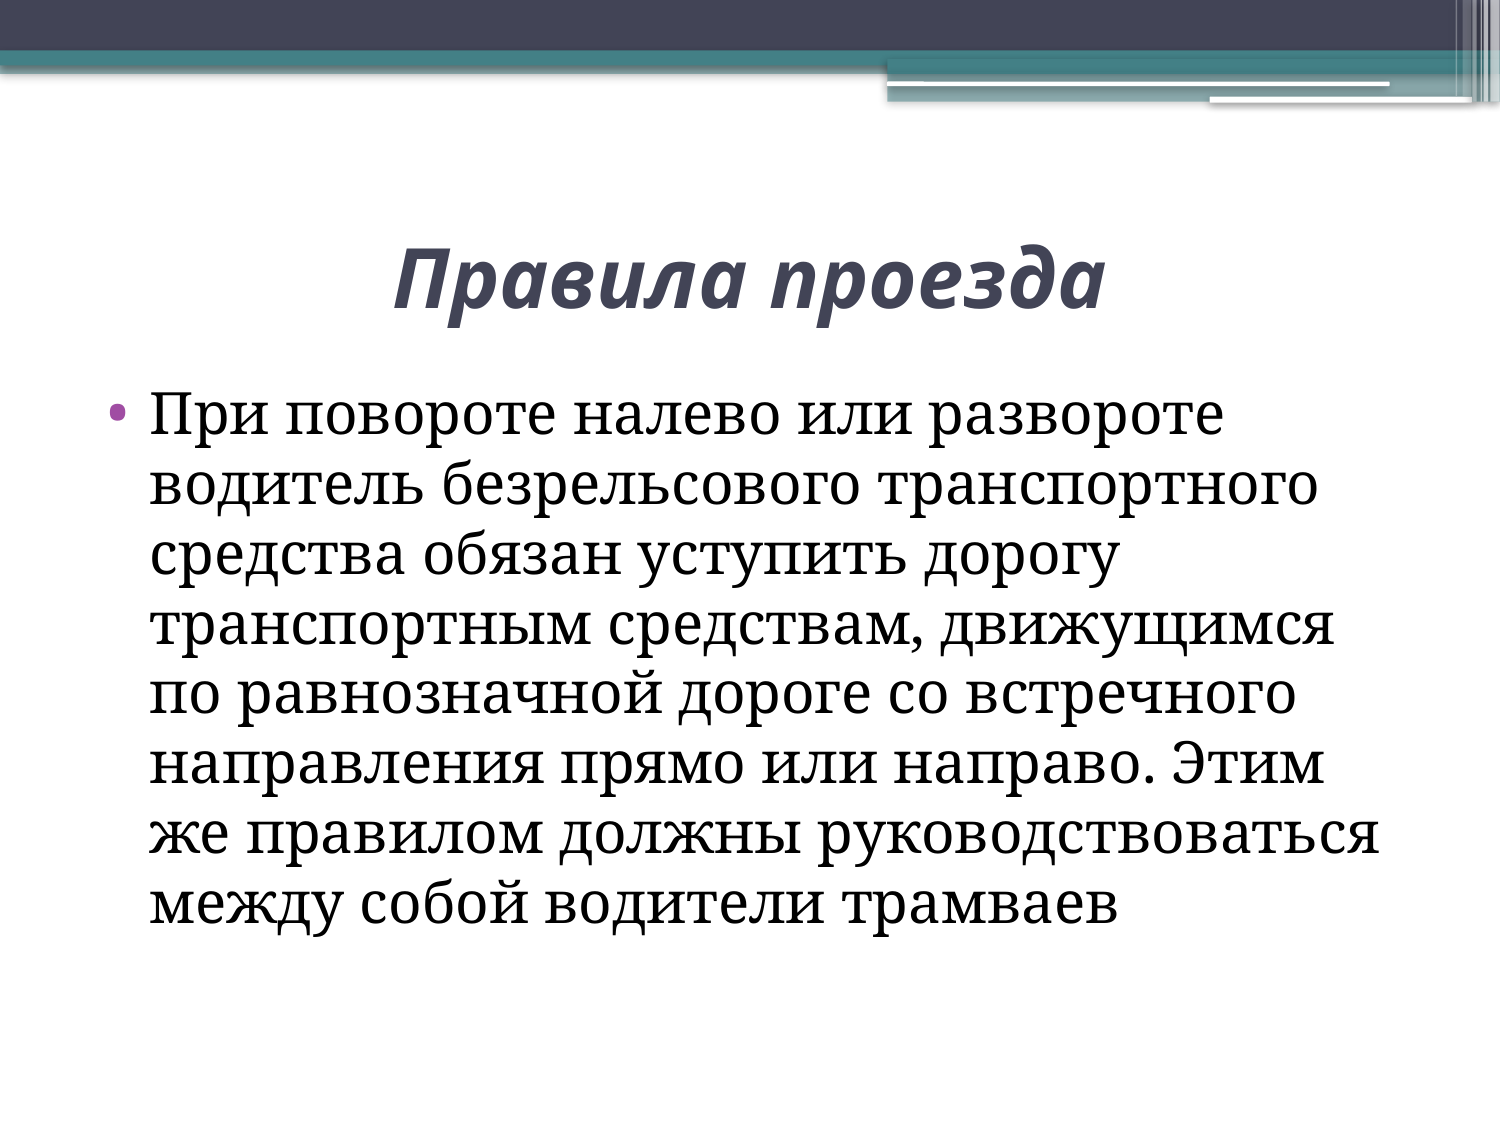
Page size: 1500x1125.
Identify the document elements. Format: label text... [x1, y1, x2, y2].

list При повороте налево или развороте водитель безрельсового транспортного средства обязан уступить дорогу транспортным средствам, движущимся по равнозначной дороге со встречного направления прямо или направо. Этим же правилом должны руководствоваться между собой водители трамваев [75, 368, 1425, 1079]
title Правила проезда [75, 187, 1425, 363]
